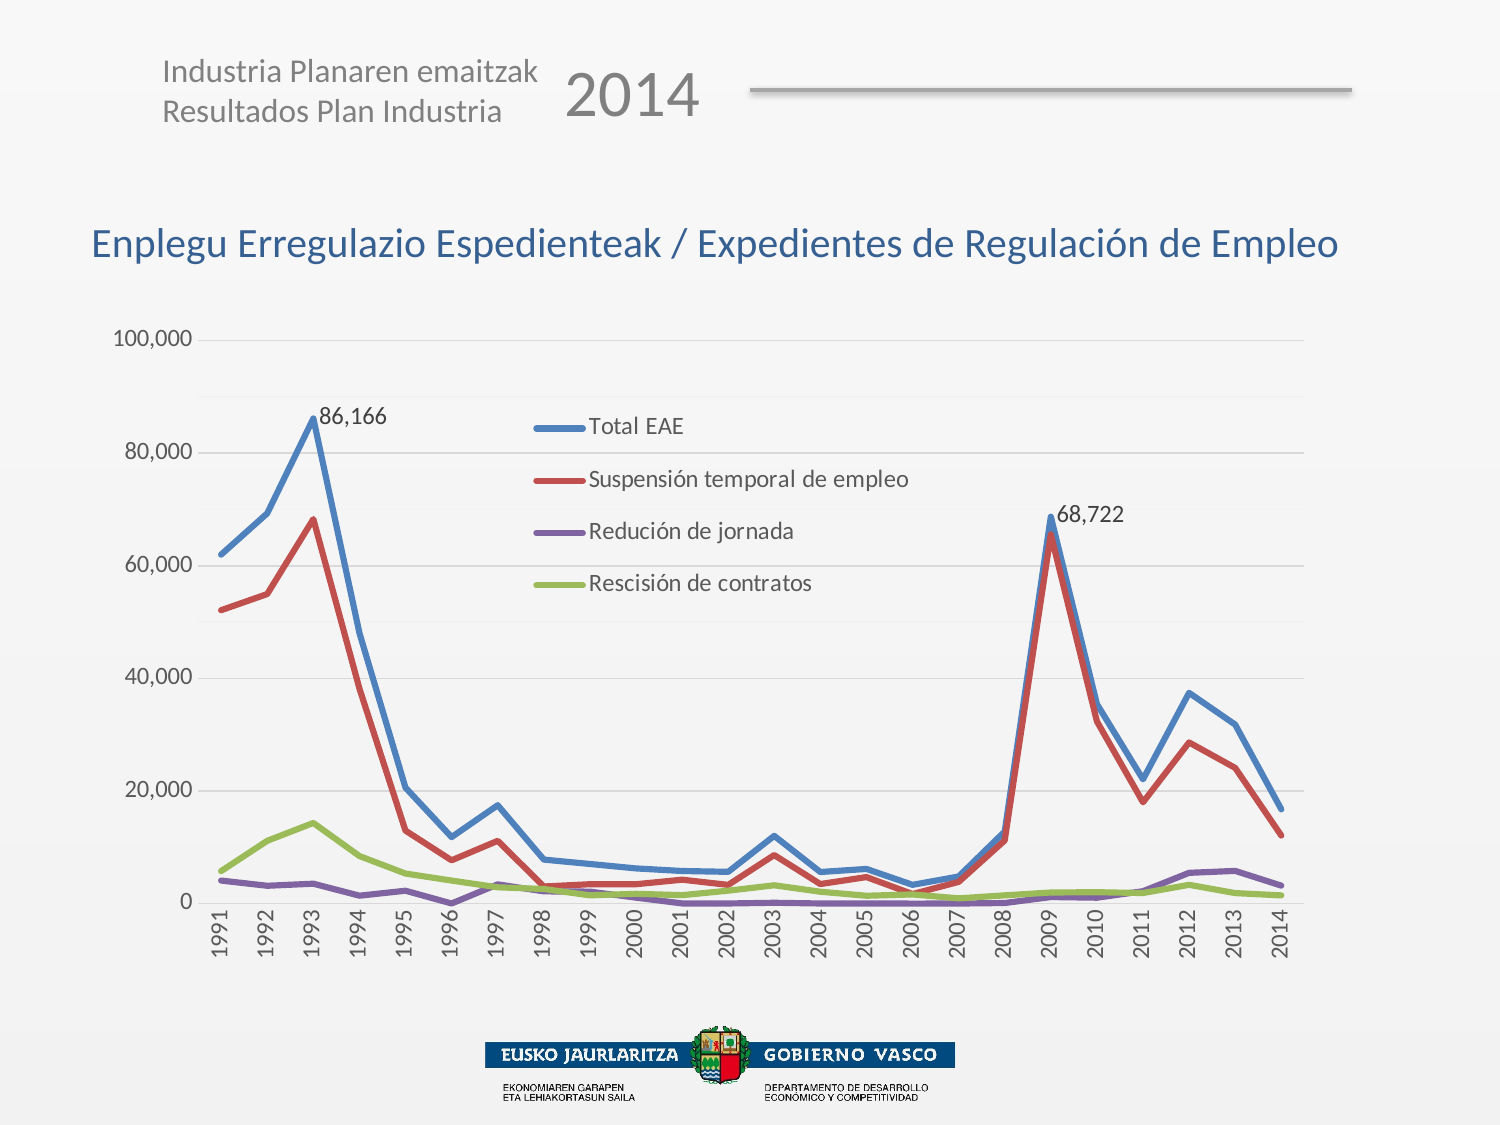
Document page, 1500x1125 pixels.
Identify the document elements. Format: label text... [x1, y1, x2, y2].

picture [478, 1023, 963, 1103]
title Enplegu Erregulazio Espedienteak / Expedientes de Regulación de Empleo [76, 208, 1366, 411]
chart [111, 302, 1306, 976]
